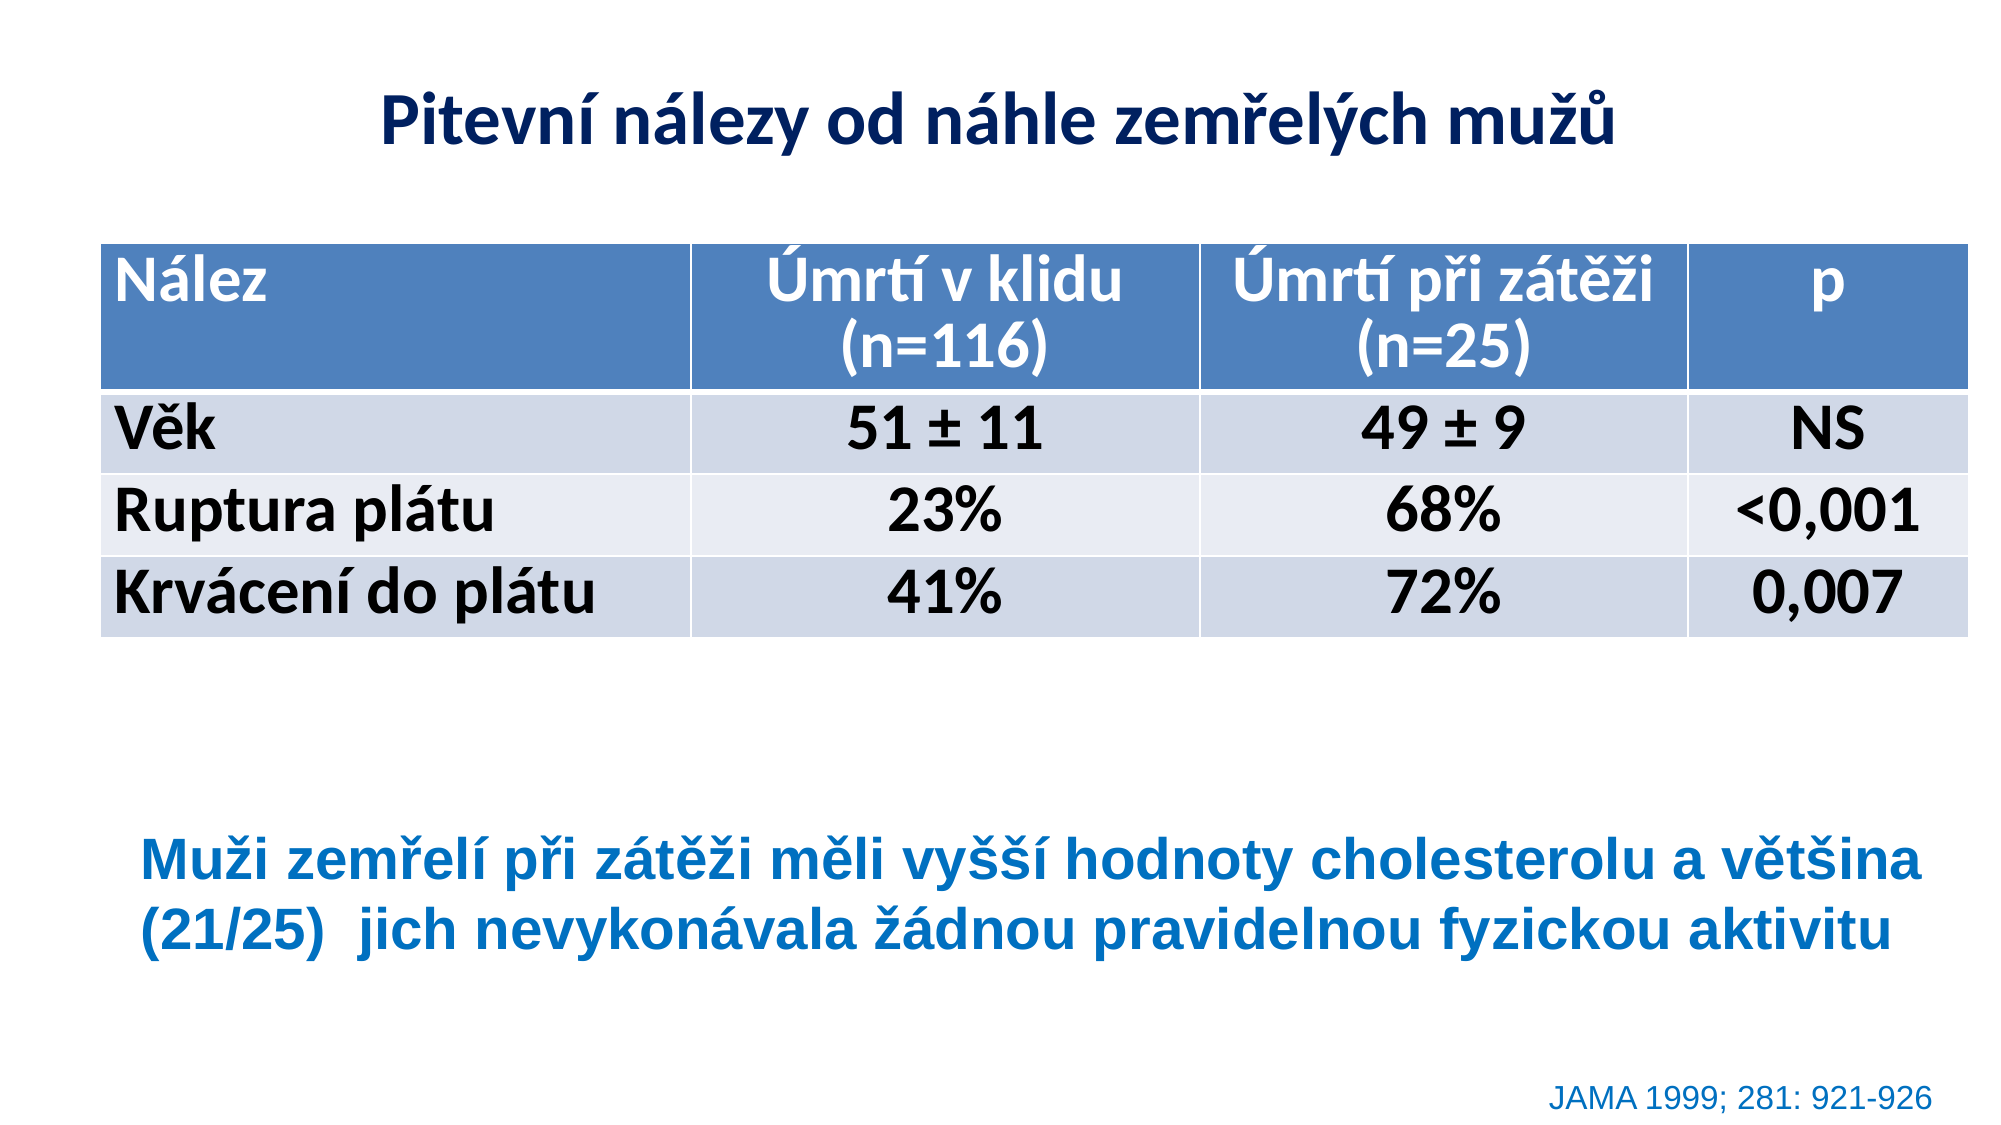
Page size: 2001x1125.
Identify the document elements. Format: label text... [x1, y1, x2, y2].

table_cell Věk [101, 395, 690, 473]
table_cell 23% [692, 475, 1199, 555]
table_header Úmrtí při zátěži (n=25) [1201, 244, 1687, 389]
table_header Úmrtí v klidu (n=116) [692, 244, 1199, 389]
text_box Muži zemřelí při zátěži měli vyšší hodnoty cholesterolu a většina (21/25) jich nevykonávala žádnou pravidelnou fyzickou aktivitu [125, 813, 1969, 969]
text_box JAMA 1999; 281: 921-926 [1534, 1068, 1949, 1124]
table_cell 0,007 [1689, 557, 1968, 637]
table_cell 68% [1201, 475, 1687, 555]
table_cell 72% [1201, 557, 1687, 637]
table_cell Ruptura plátu [101, 475, 690, 555]
table_cell 51 ± 11 [692, 395, 1199, 473]
table_cell Krvácení do plátu [101, 557, 690, 637]
title Pitevní nálezy od náhle zemřelých mužů [99, 20, 1900, 209]
table_header p [1689, 244, 1968, 389]
table_cell <0,001 [1689, 475, 1968, 555]
table_header Nález [101, 244, 690, 389]
table_cell NS [1689, 395, 1968, 473]
table_cell 49 ± 9 [1201, 395, 1687, 473]
table_cell 41% [692, 557, 1199, 637]
